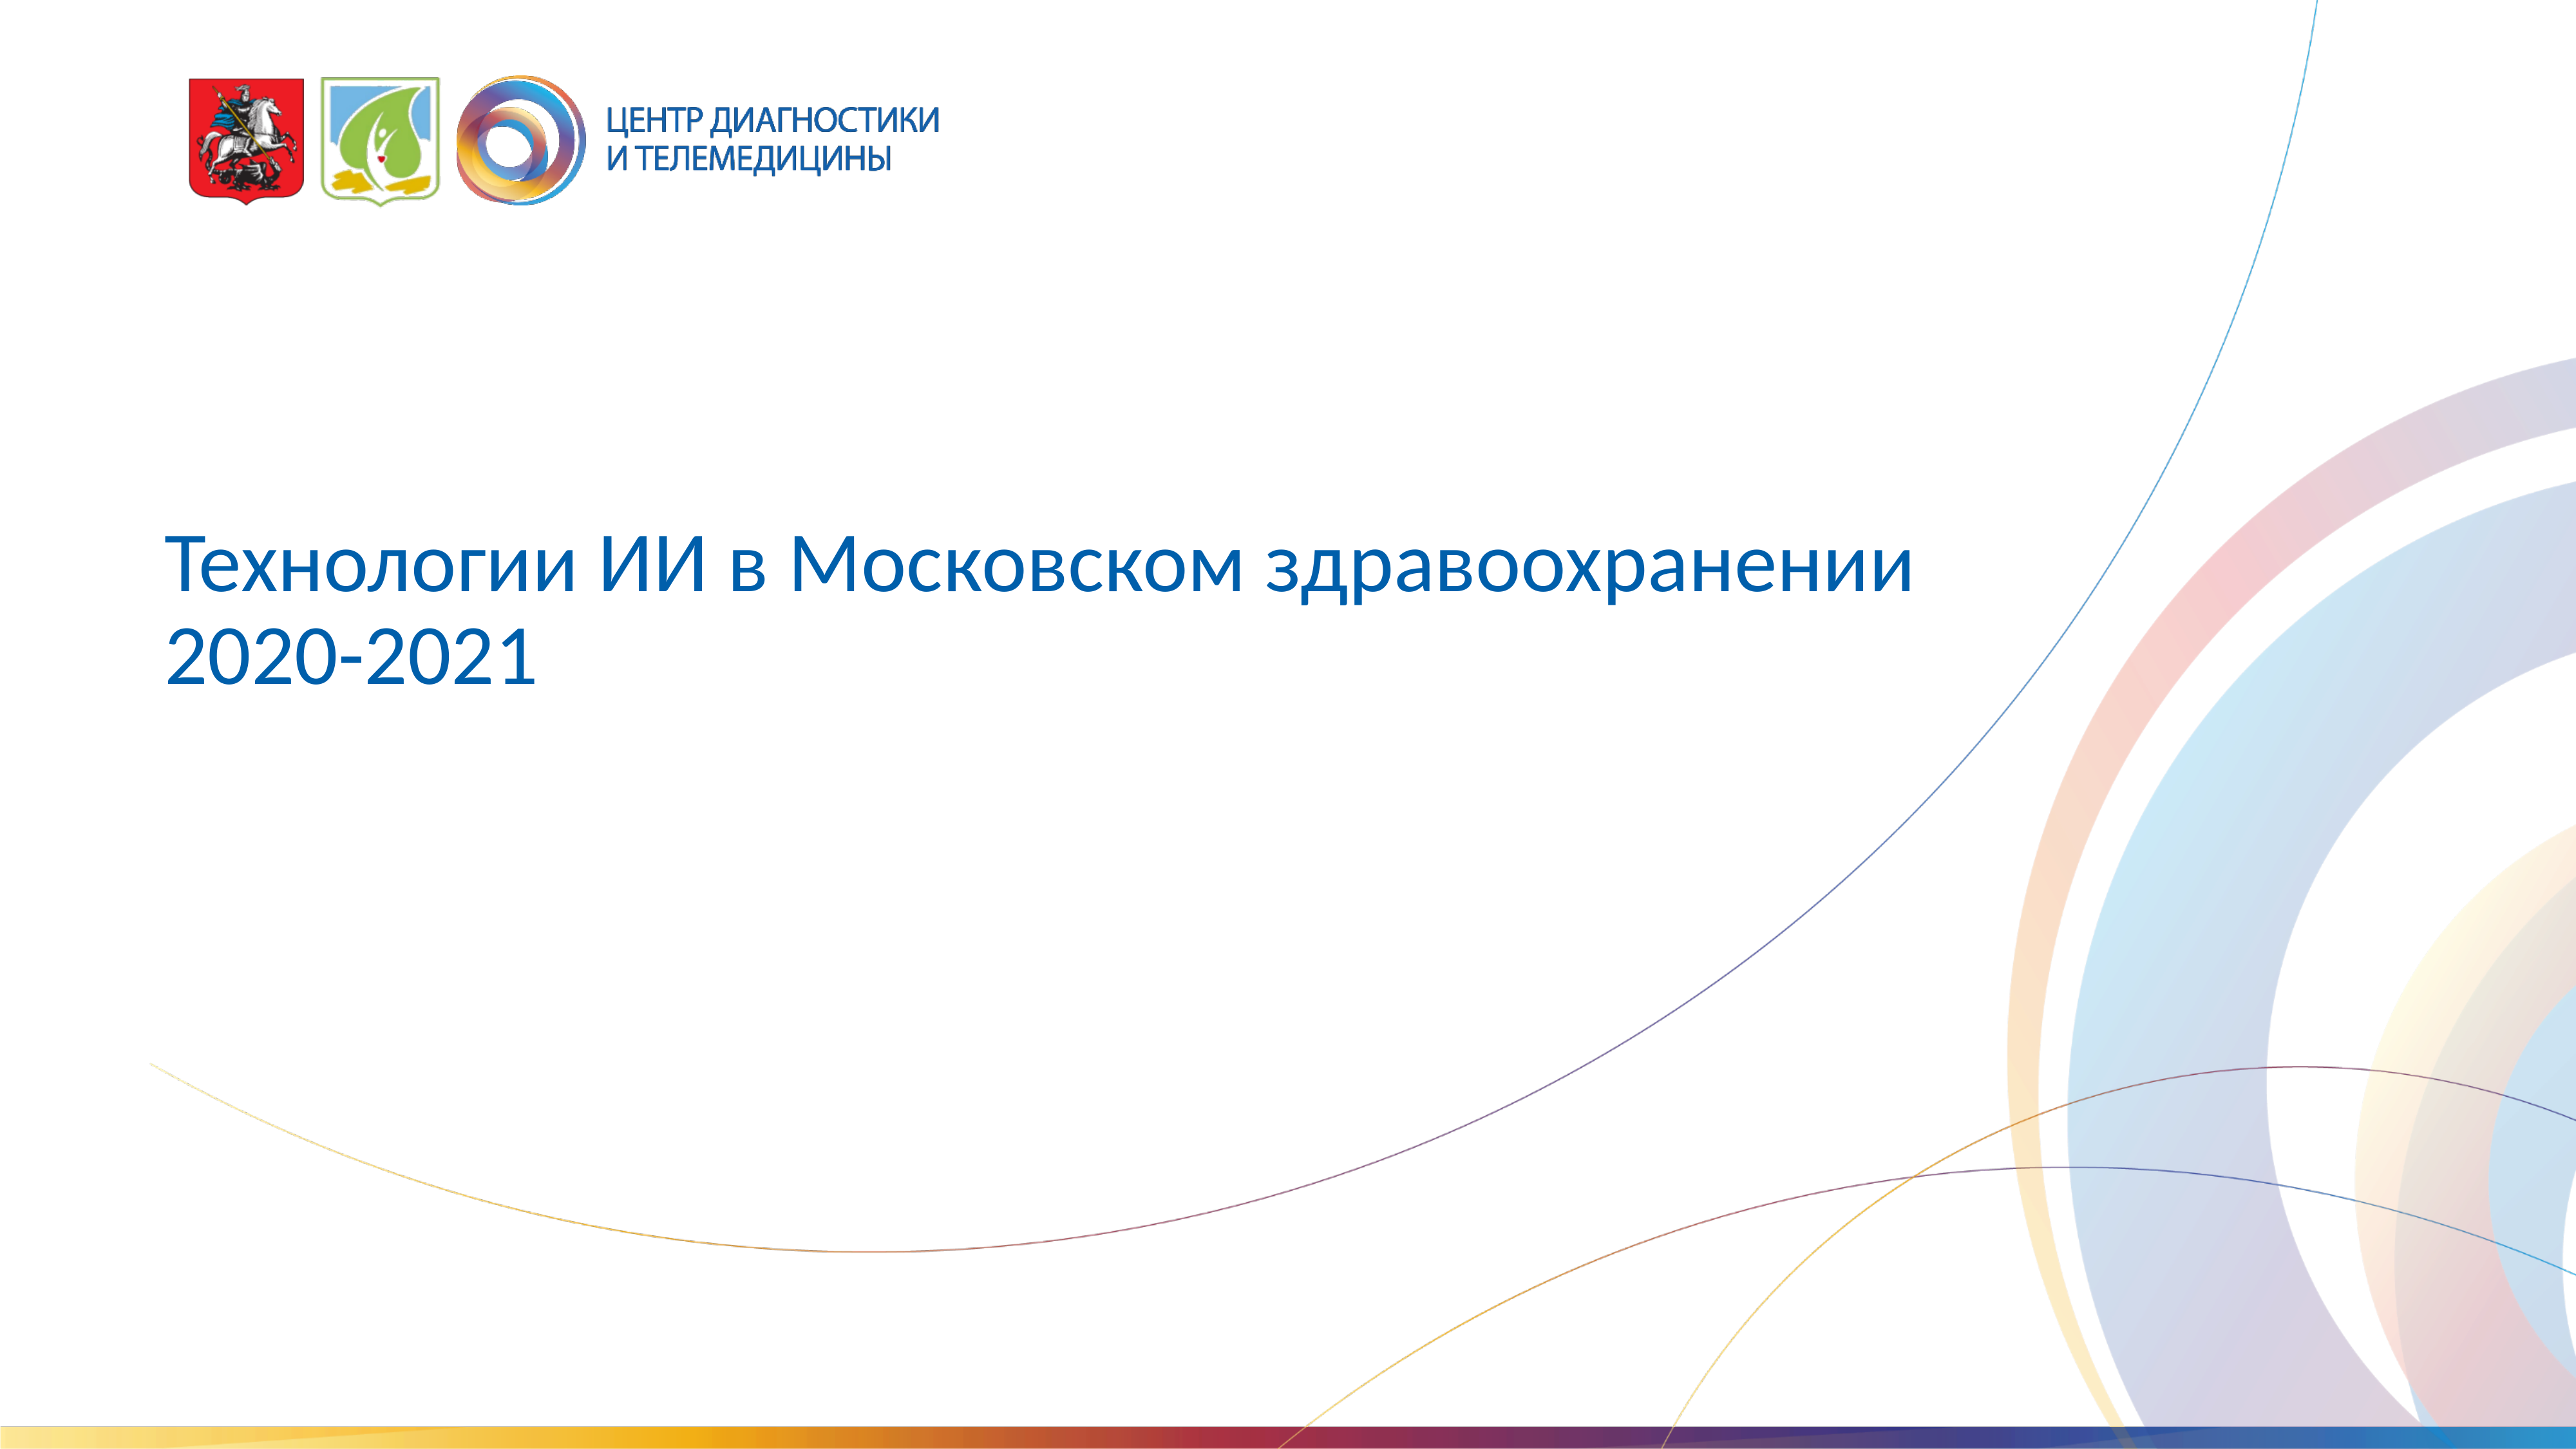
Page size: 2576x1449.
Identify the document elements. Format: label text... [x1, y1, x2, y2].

picture [0, 0, 2576, 1449]
title Технологии ИИ в Московском здравоохранении 2020-2021 [154, 507, 2112, 1136]
